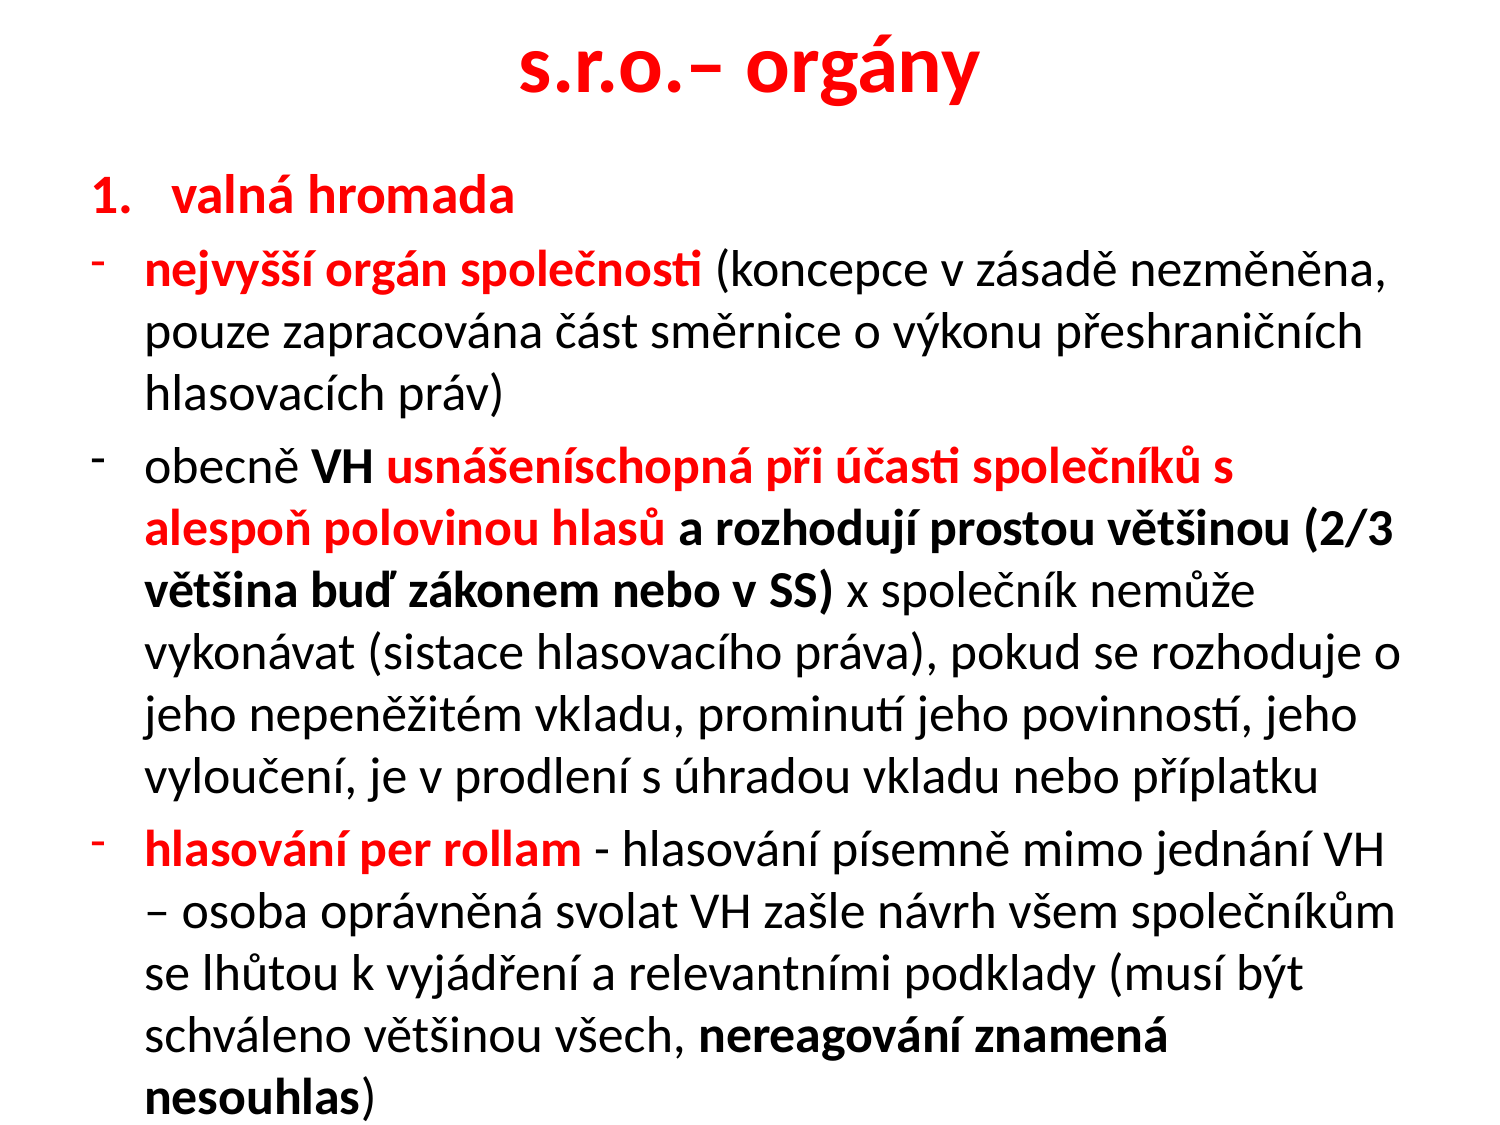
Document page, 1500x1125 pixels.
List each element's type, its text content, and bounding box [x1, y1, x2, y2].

title s.r.o.– orgány [75, 0, 1425, 119]
list valná hromada nejvyšší orgán společnosti (koncepce v zásadě nezměněna, pouze zapracována část směrnice o výkonu přeshraničních hlasovacích práv) obecně VH usnášeníschopná při účasti společníků s alespoň polovinou hlasů a rozhodují prostou většinou (2/3 většina buď zákonem nebo v SS) x společník nemůže vykonávat (sistace hlasovacího práva), pokud se rozhoduje o jeho nepeněžitém vkladu, prominutí jeho povinností, jeho vyloučení, je v prodlení s úhradou vkladu nebo příplatku hlasování per rollam - hlasování písemně mimo jednání VH – osoba oprávněná svolat VH zašle návrh všem společníkům se lhůtou k vyjádření a relevantními podklady (musí být schváleno většinou všech, nereagování znamená nesouhlas) [75, 149, 1425, 1125]
